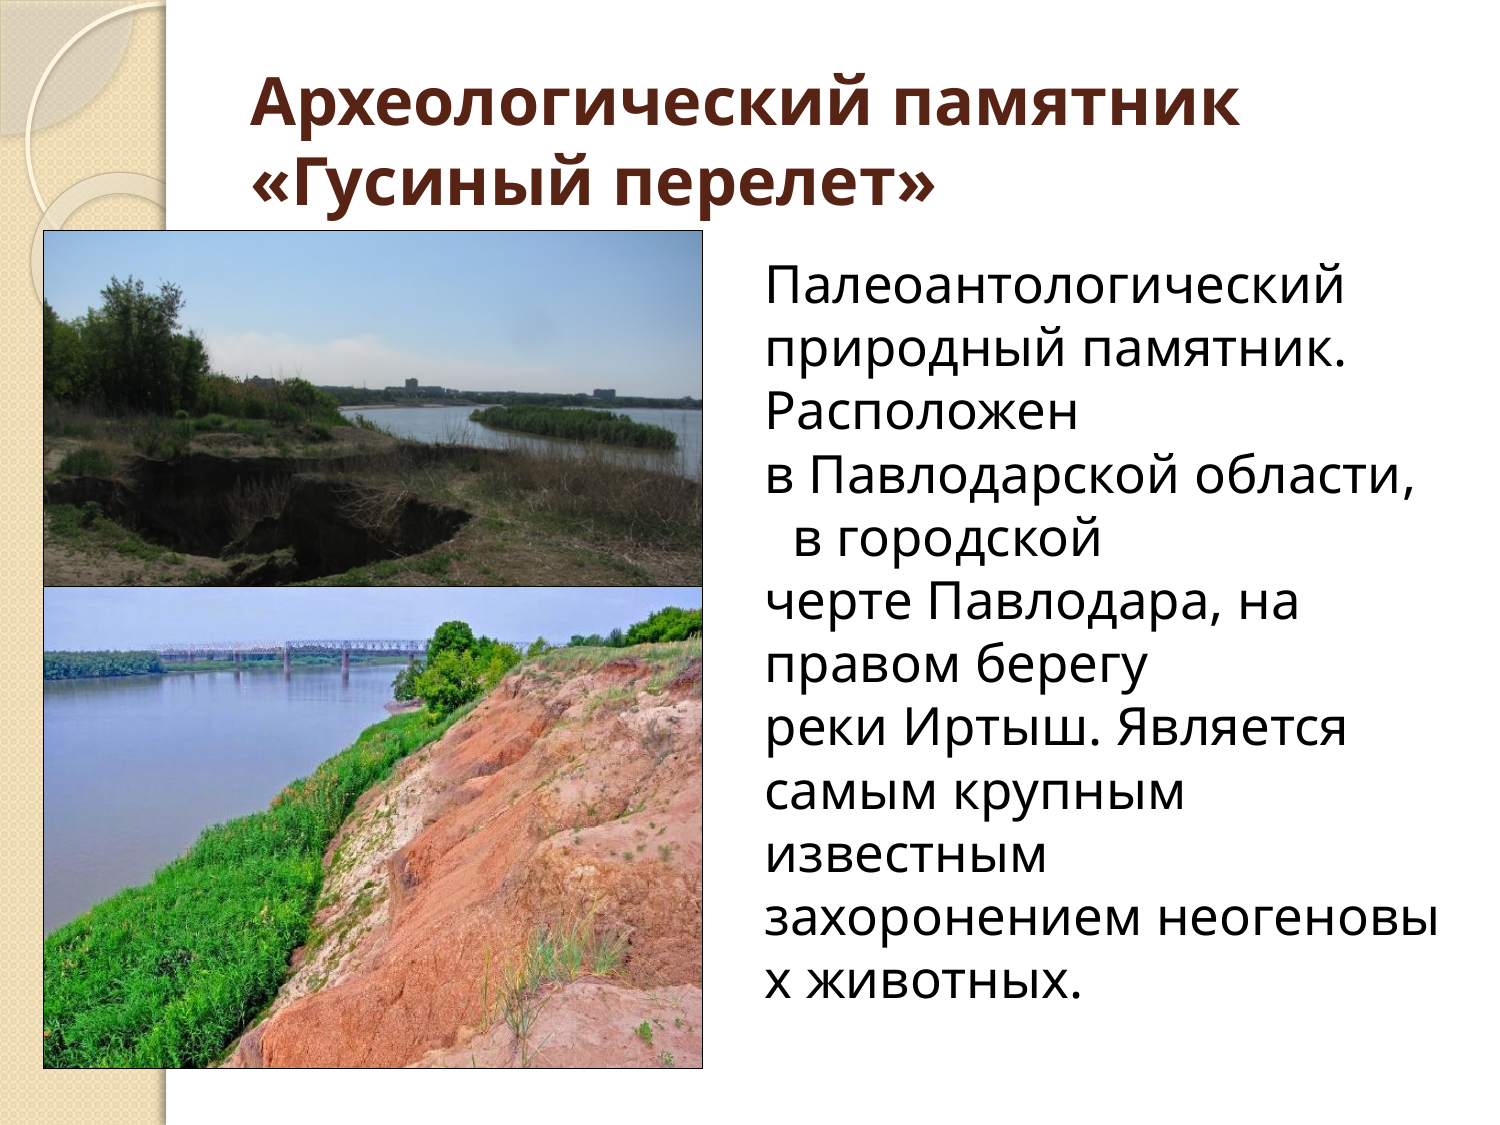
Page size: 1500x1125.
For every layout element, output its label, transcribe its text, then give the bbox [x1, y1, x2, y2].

picture [43, 229, 703, 1069]
list Палеоантологический природный памятник. Расположен в Павлодарской области, в городской черте Павлодара, на правом берегу реки Иртыш. Является самым крупным известным захоронением неогеновых животных. [750, 243, 1459, 1024]
title Археологический памятник «Гусиный перелет» [235, 45, 1466, 233]
